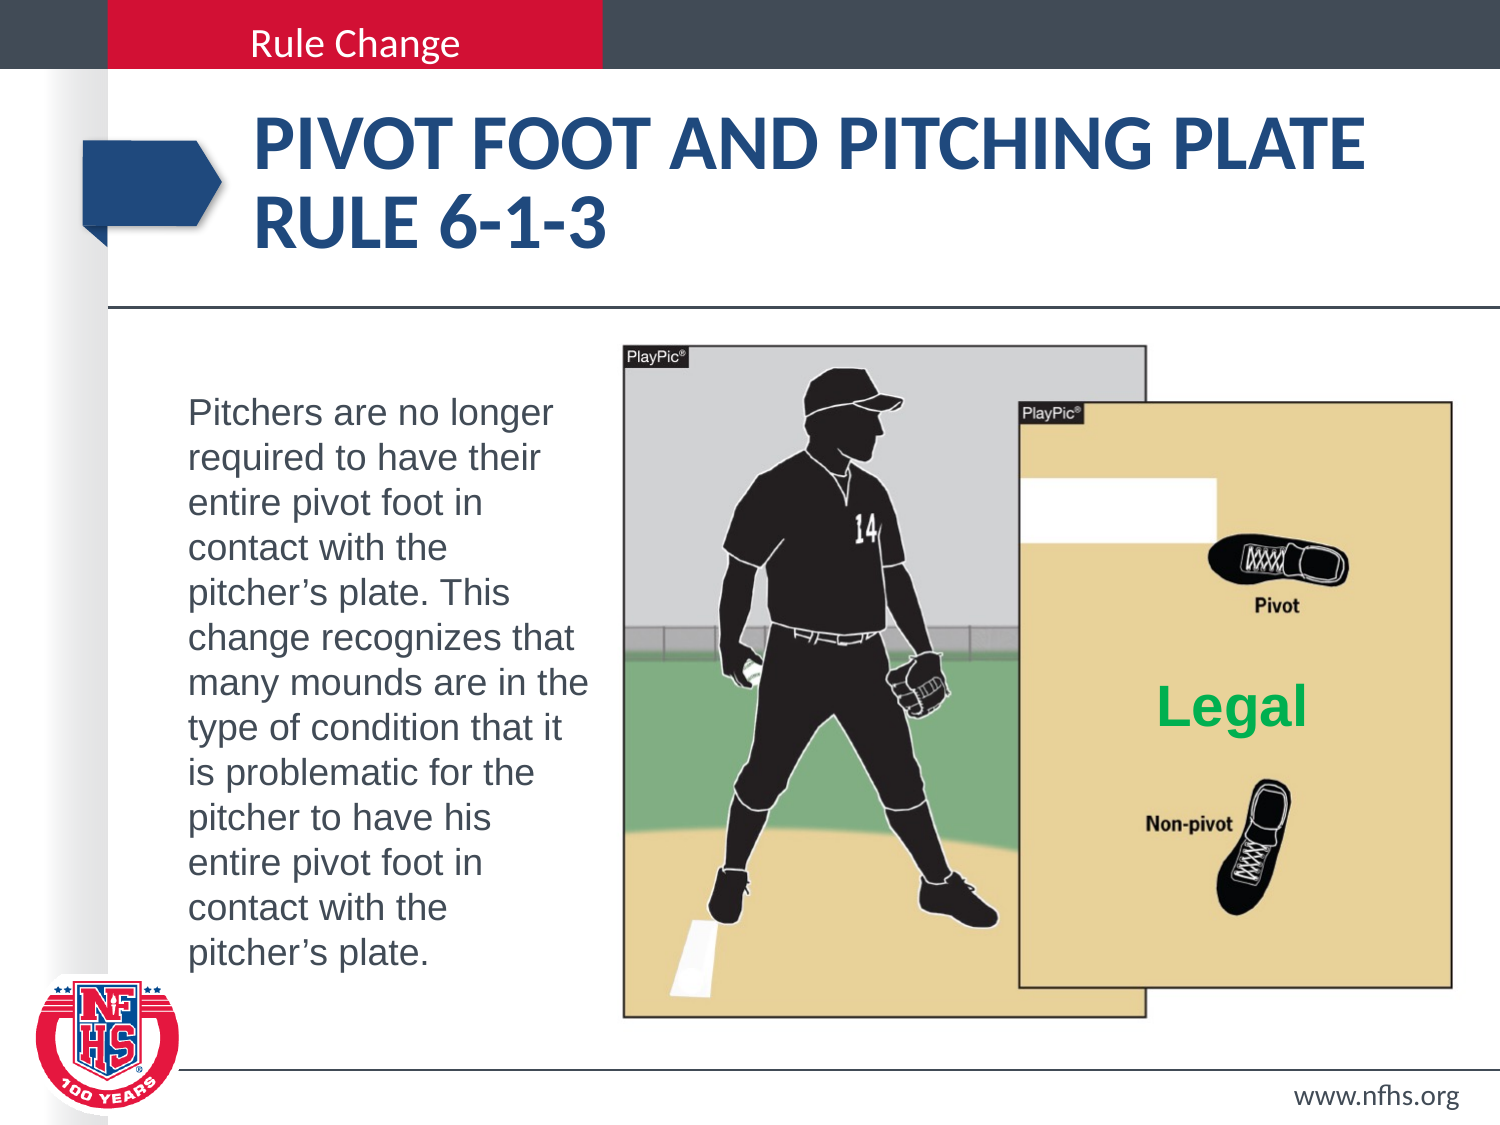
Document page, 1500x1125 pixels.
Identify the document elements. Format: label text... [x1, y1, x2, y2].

footer www.nfhs.org [1229, 1069, 1475, 1119]
title Pivot foot and Pitching plate Rule 6-1-3 [238, 85, 1473, 285]
text_box Pitchers are no longer required to have their entire pivot foot in contact with the pitcher’s plate. This change recognizes that many mounds are in the type of condition that it is problematic for the pitcher to have his entire pivot foot in contact with the pitcher’s plate. [173, 380, 596, 981]
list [601, 327, 1473, 1040]
picture [25, 967, 188, 1123]
